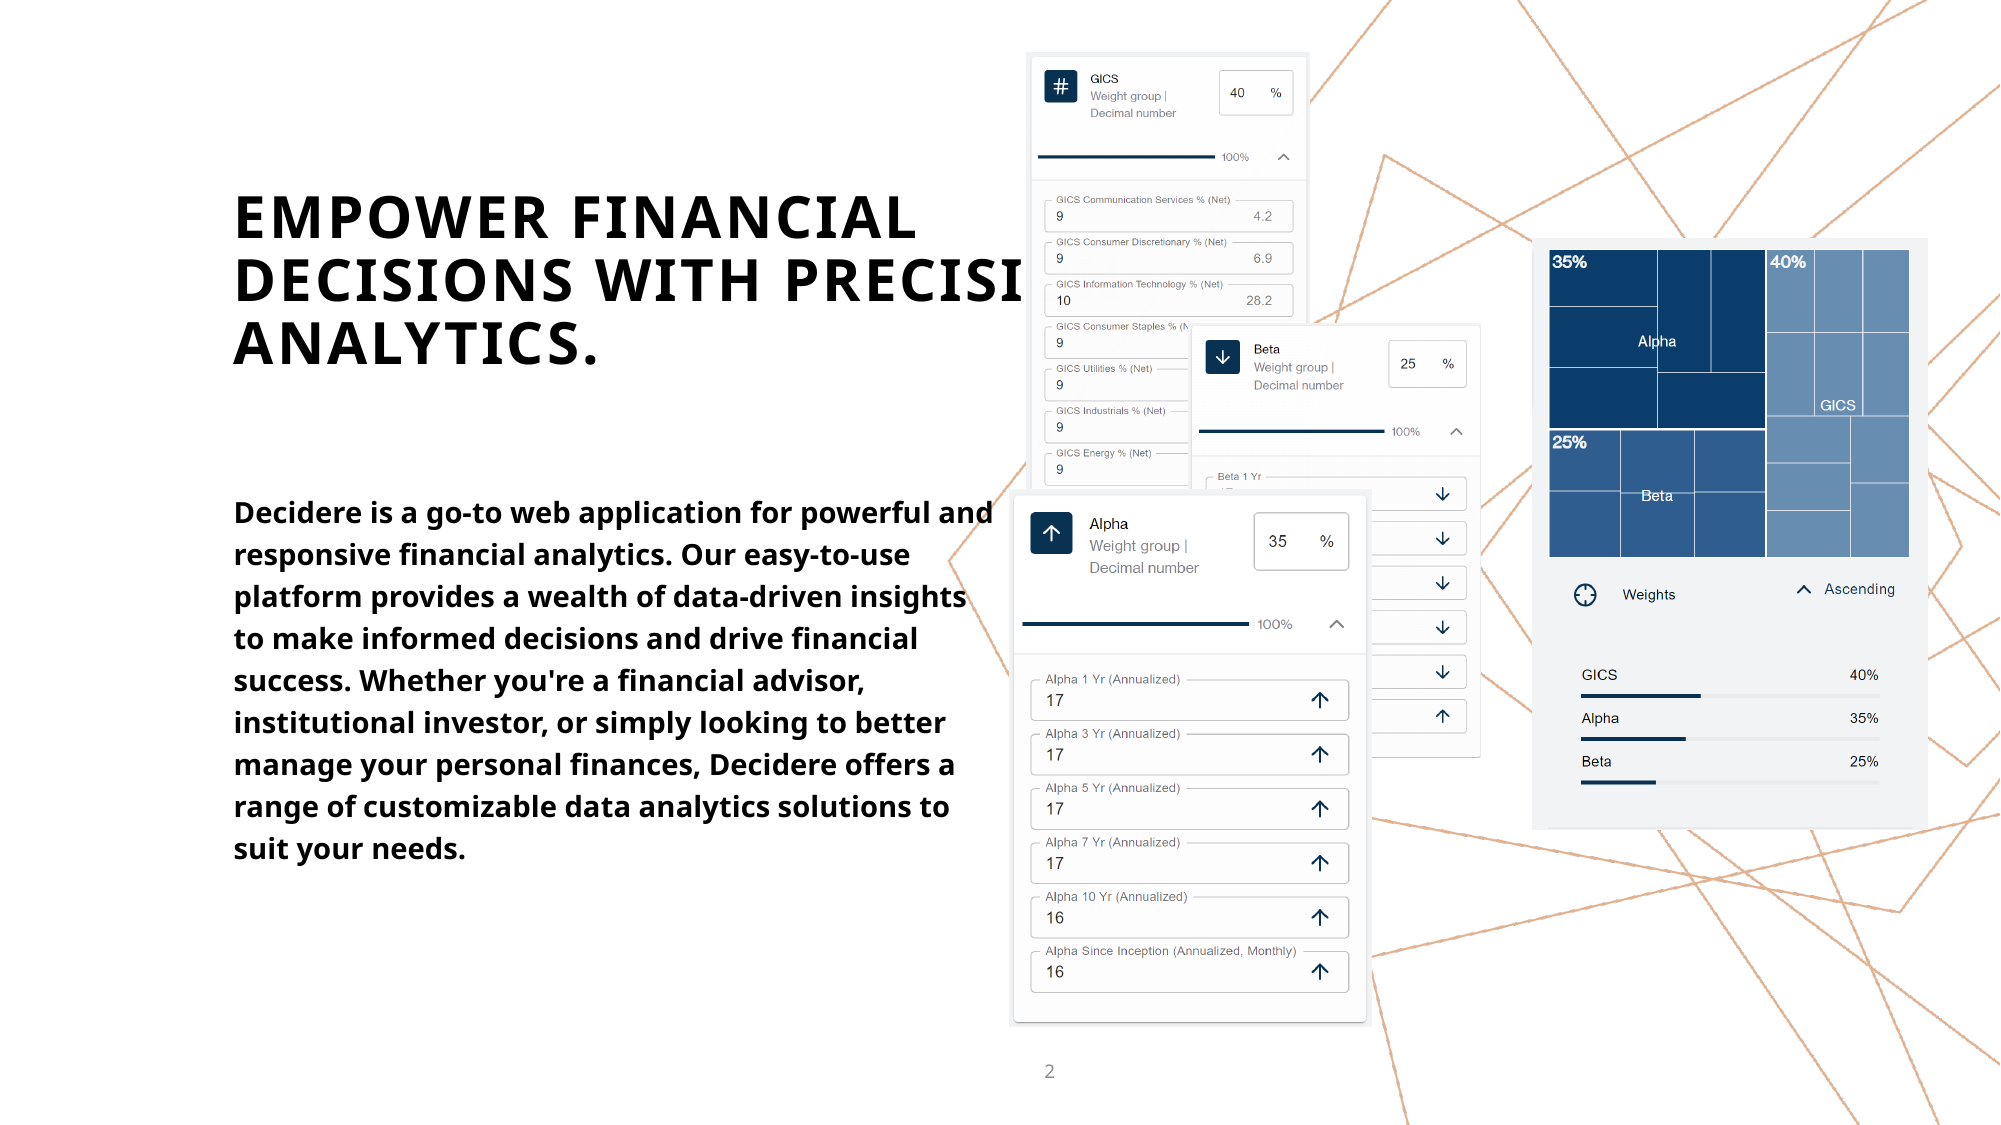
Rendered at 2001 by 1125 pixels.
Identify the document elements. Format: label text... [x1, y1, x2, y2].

slide_number 2 [908, 1042, 1071, 1103]
picture [900, 0, 2000, 1125]
list Decidere is a go-to web application for powerful and responsive financial analytics. Our easy-to-use platform provides a wealth of data-driven insights to make informed decisions and drive financial success. Whether you're a financial advisor, institutional investor, or simply looking to better manage your personal finances, Decidere offers a range of customizable data analytics solutions to suit your needs. [218, 479, 1012, 996]
title Empower Financial Decisions with Precision Analytics. [218, 167, 1026, 385]
